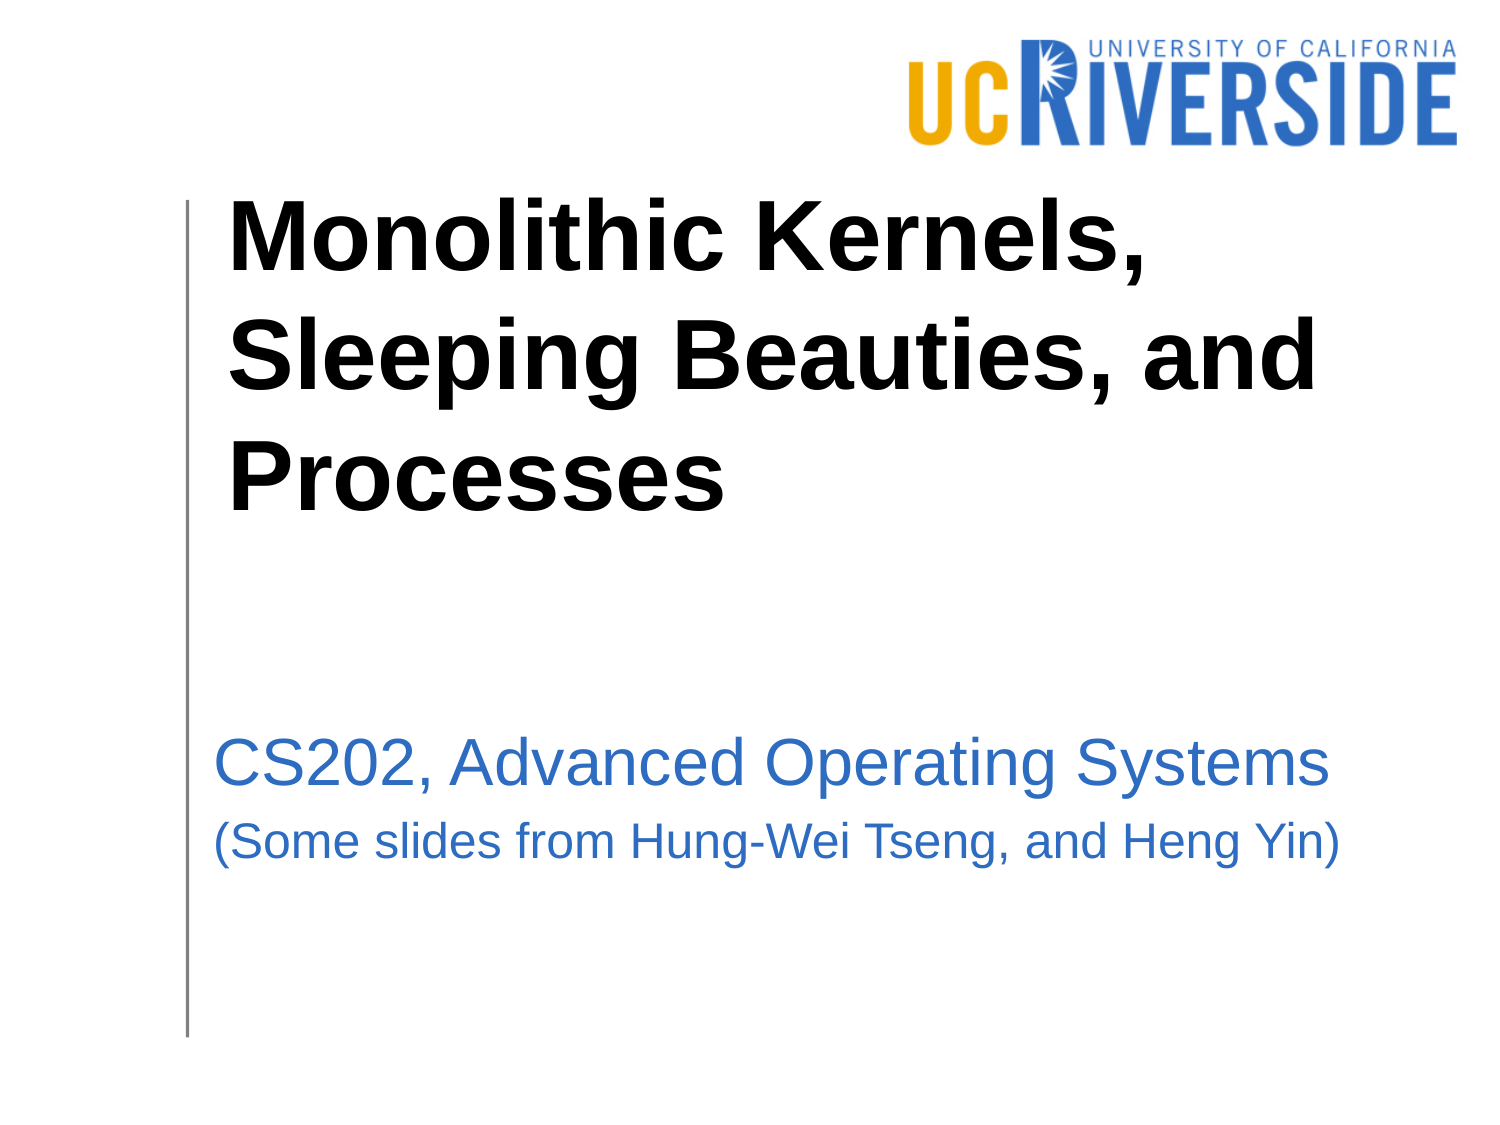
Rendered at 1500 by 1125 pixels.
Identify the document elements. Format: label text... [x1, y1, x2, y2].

title Monolithic Kernels, Sleeping Beauties, and Processes [212, 200, 1413, 538]
subtitle CS202, Advanced Operating Systems (Some slides from Hung-Wei Tseng, and Heng Yin) [198, 710, 1399, 1049]
picture [887, 0, 1500, 177]
